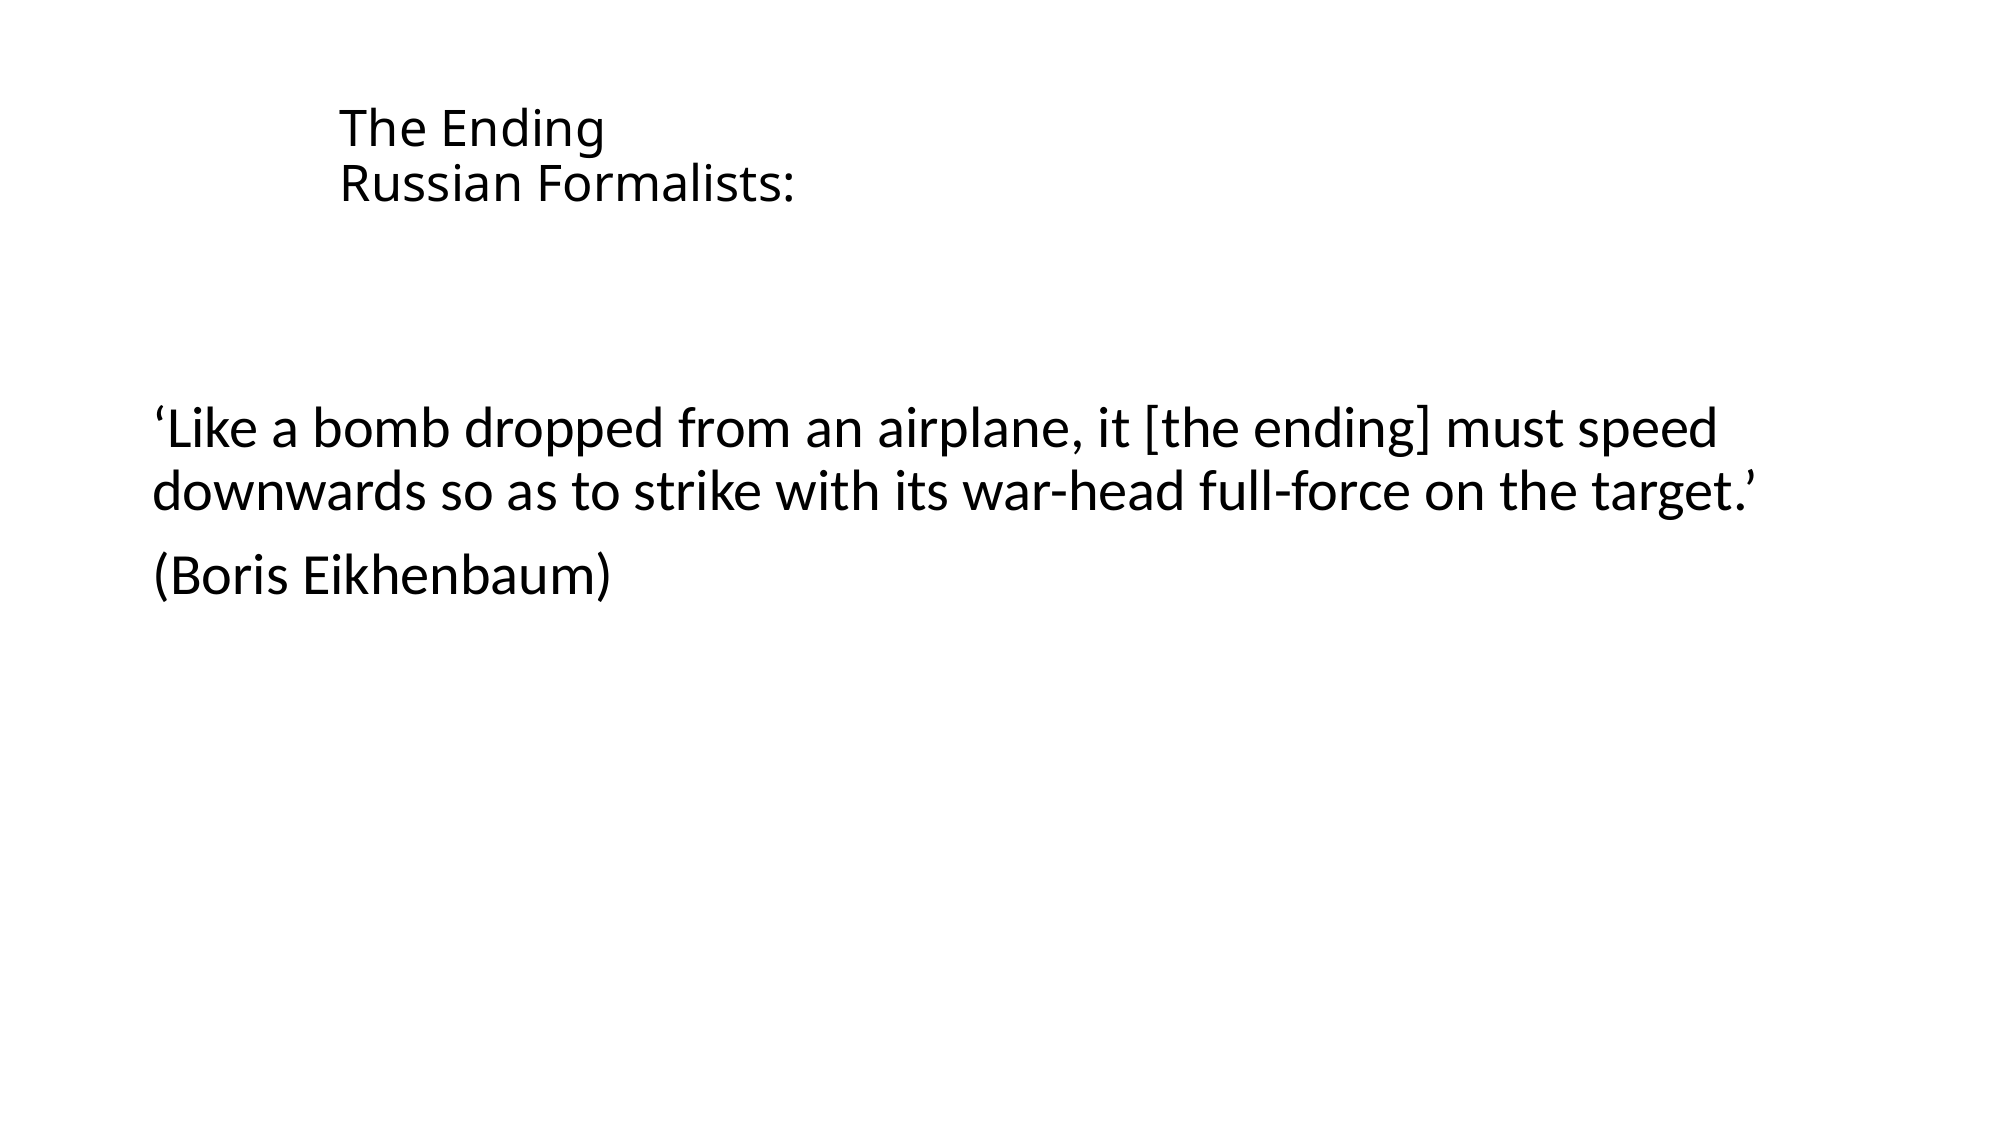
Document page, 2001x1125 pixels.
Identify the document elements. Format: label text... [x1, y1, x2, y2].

list ‘Like a bomb dropped from an airplane, it [the ending] must speed downwards so as to strike with its war-head full-force on the target.’ (Boris Eikhenbaum) [137, 299, 1863, 1014]
title The Ending Russian Formalists: [324, 94, 1675, 282]
